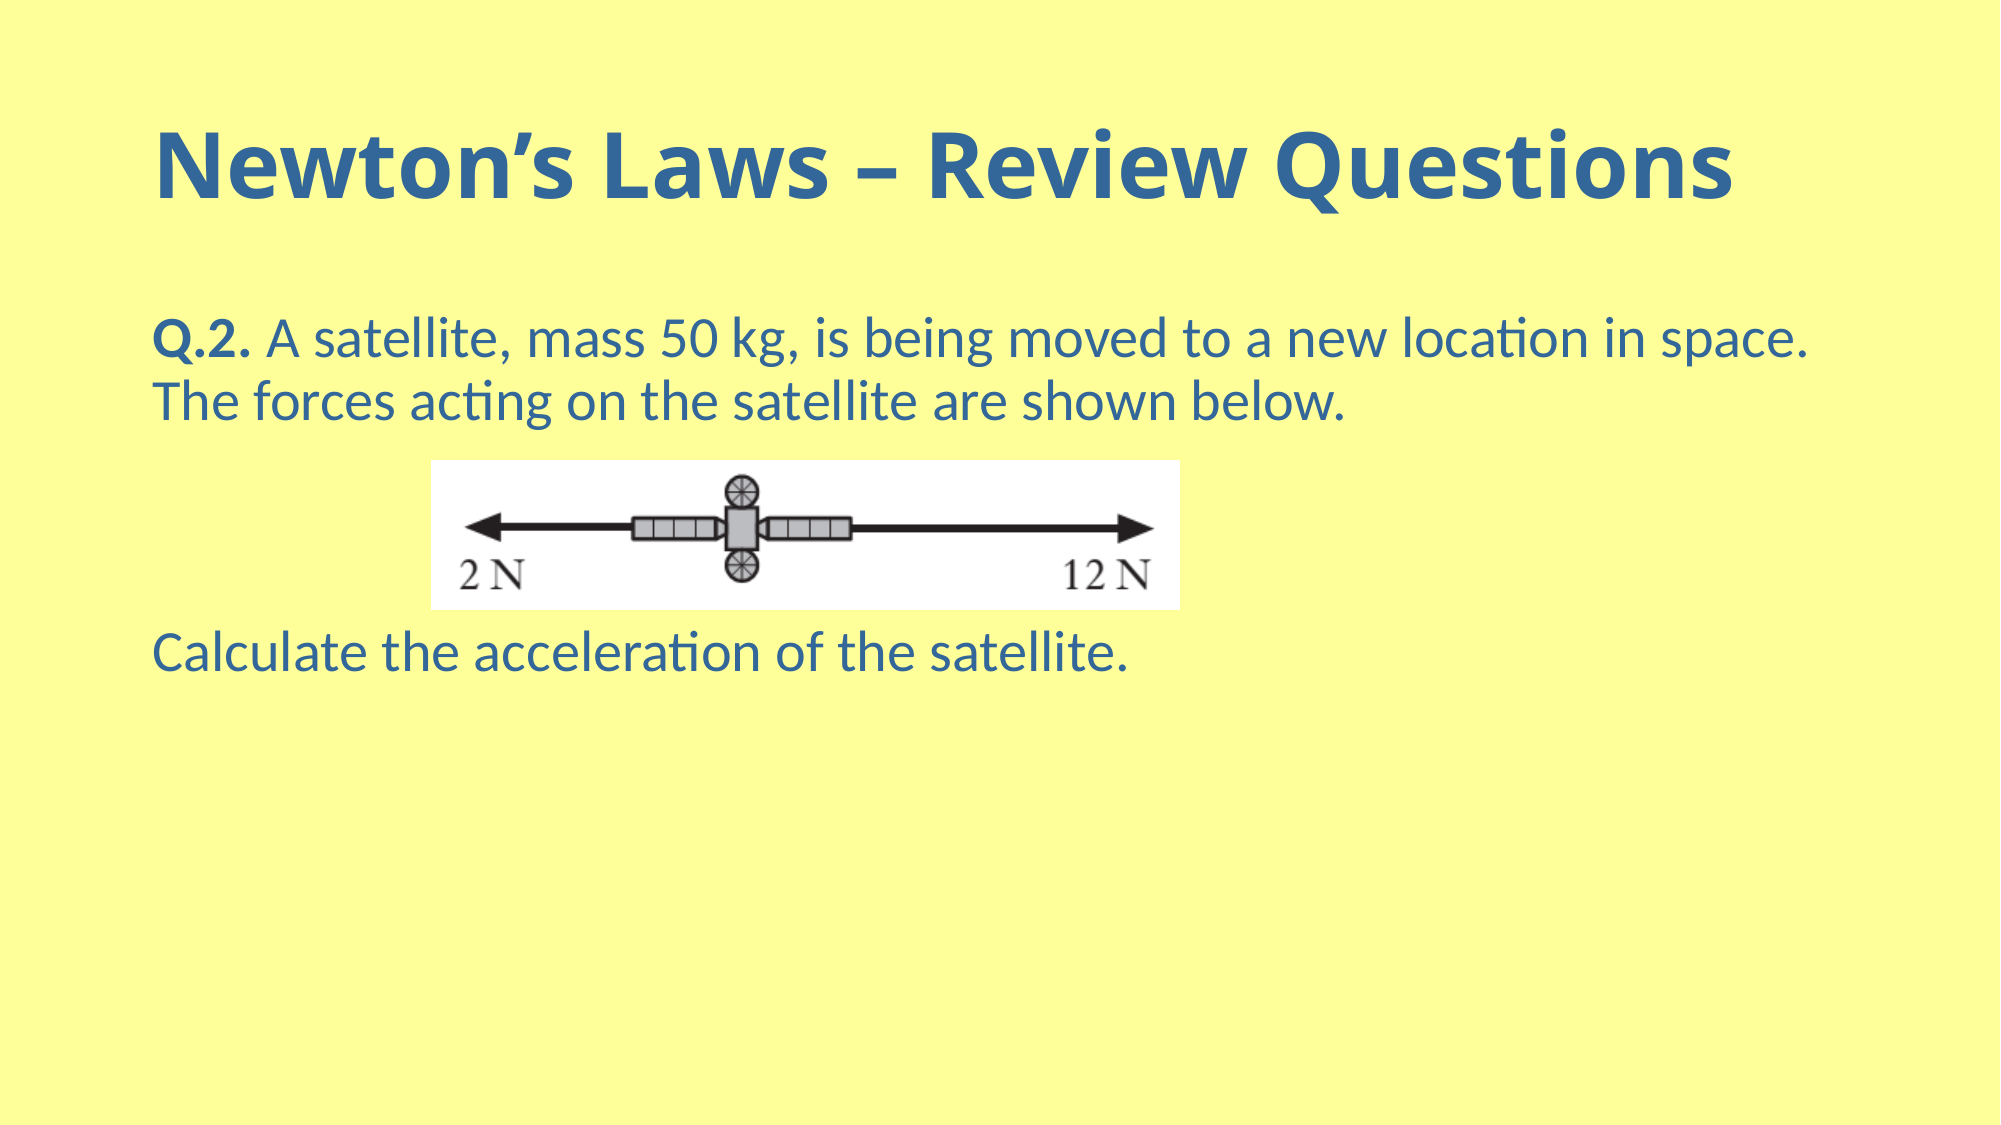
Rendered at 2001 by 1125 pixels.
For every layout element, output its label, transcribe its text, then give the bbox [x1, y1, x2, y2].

picture [431, 460, 1180, 610]
list Q.2. A satellite, mass 50 kg, is being moved to a new location in space. The forces acting on the satellite are shown below. Calculate the acceleration of the satellite. [137, 299, 1863, 1014]
title Newton’s Laws – Review Questions [137, 59, 1863, 278]
